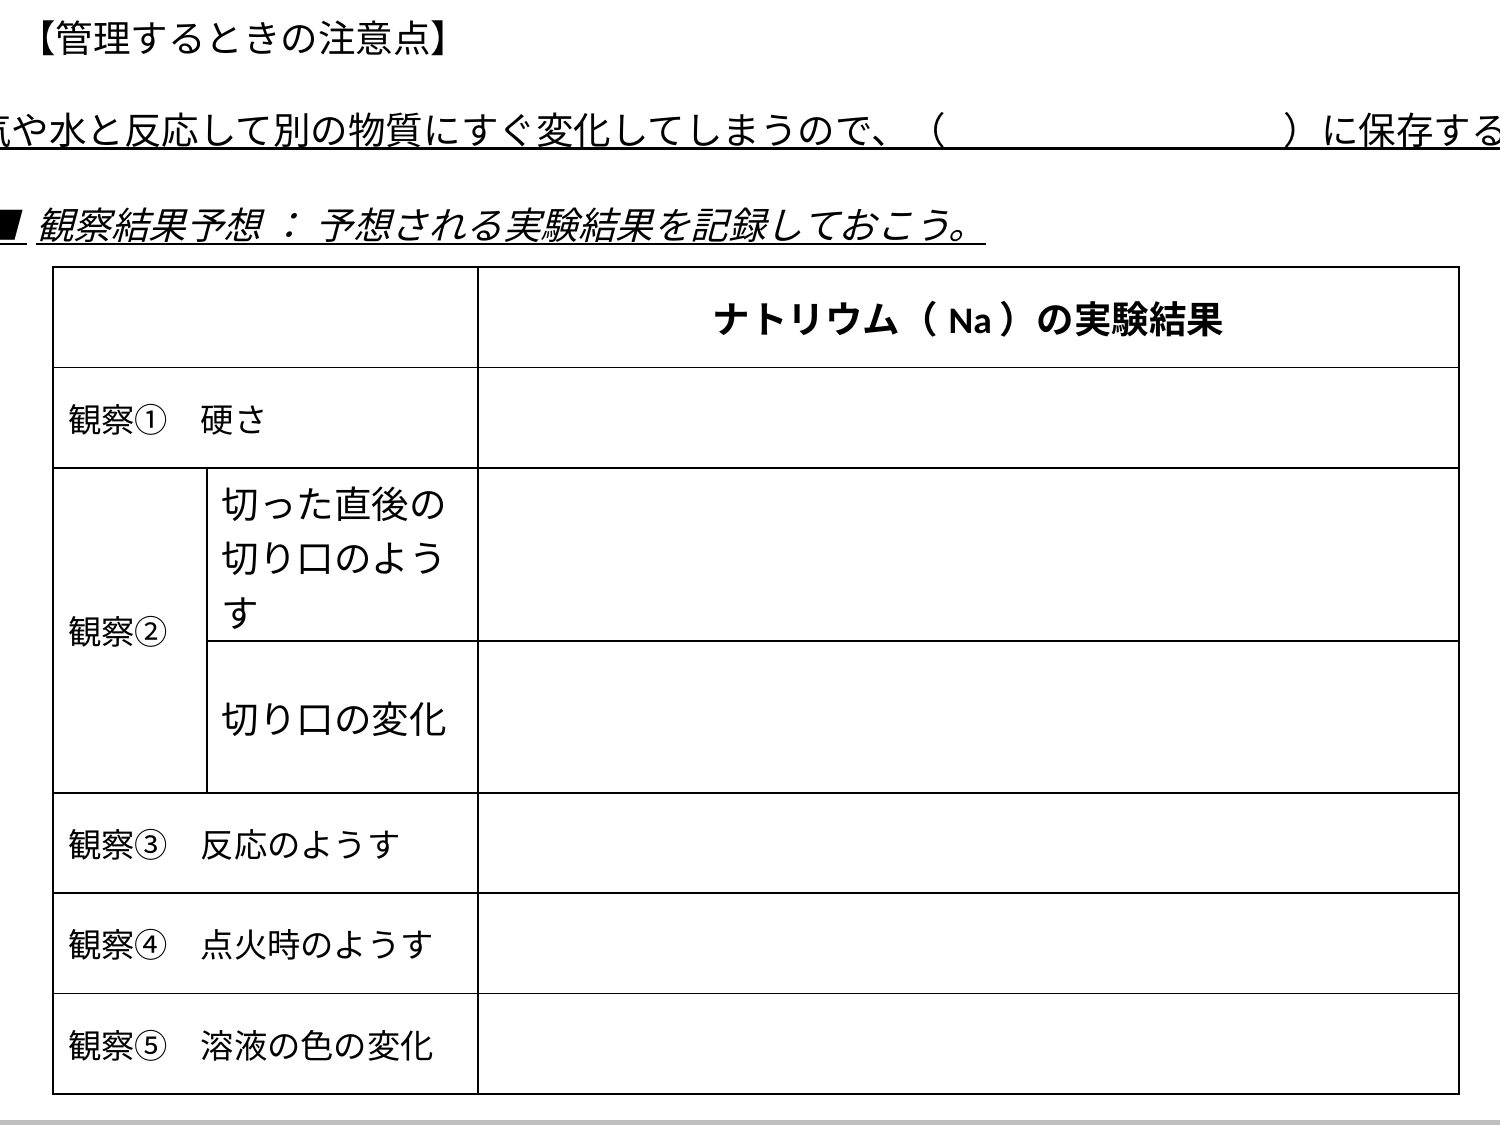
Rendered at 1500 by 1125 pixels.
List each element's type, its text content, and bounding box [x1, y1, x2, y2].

table_cell 観察① 硬さ [54, 368, 477, 467]
table_header [54, 268, 477, 367]
table_cell 観察④ 点火時のようす [54, 894, 477, 993]
table_cell 観察⑤ 溶液の色の変化 [54, 994, 477, 1093]
table_cell [479, 794, 1458, 892]
table_cell [479, 642, 1458, 792]
table_cell 切り口の変化 [208, 642, 477, 792]
table_cell [479, 368, 1458, 467]
table_cell 観察③ 反応のようす [54, 794, 477, 892]
text_box ■ 観察結果予想 ： 予想される実験結果を記録しておこう。 [0, 194, 1002, 255]
text_box 空気や水と反応して別の物質にすぐ変化してしまうので、（ ）に保存する。 [0, 54, 1500, 160]
table_header ナトリウム（Na）の実験結果 [479, 268, 1458, 367]
table_cell [479, 994, 1458, 1093]
text_box 【管理するときの注意点】 [3, 7, 484, 54]
table_cell 切った直後の 切り口のようす [208, 469, 477, 640]
table_cell [479, 894, 1458, 993]
table_cell [479, 469, 1458, 640]
table_cell 観察② [54, 469, 206, 792]
